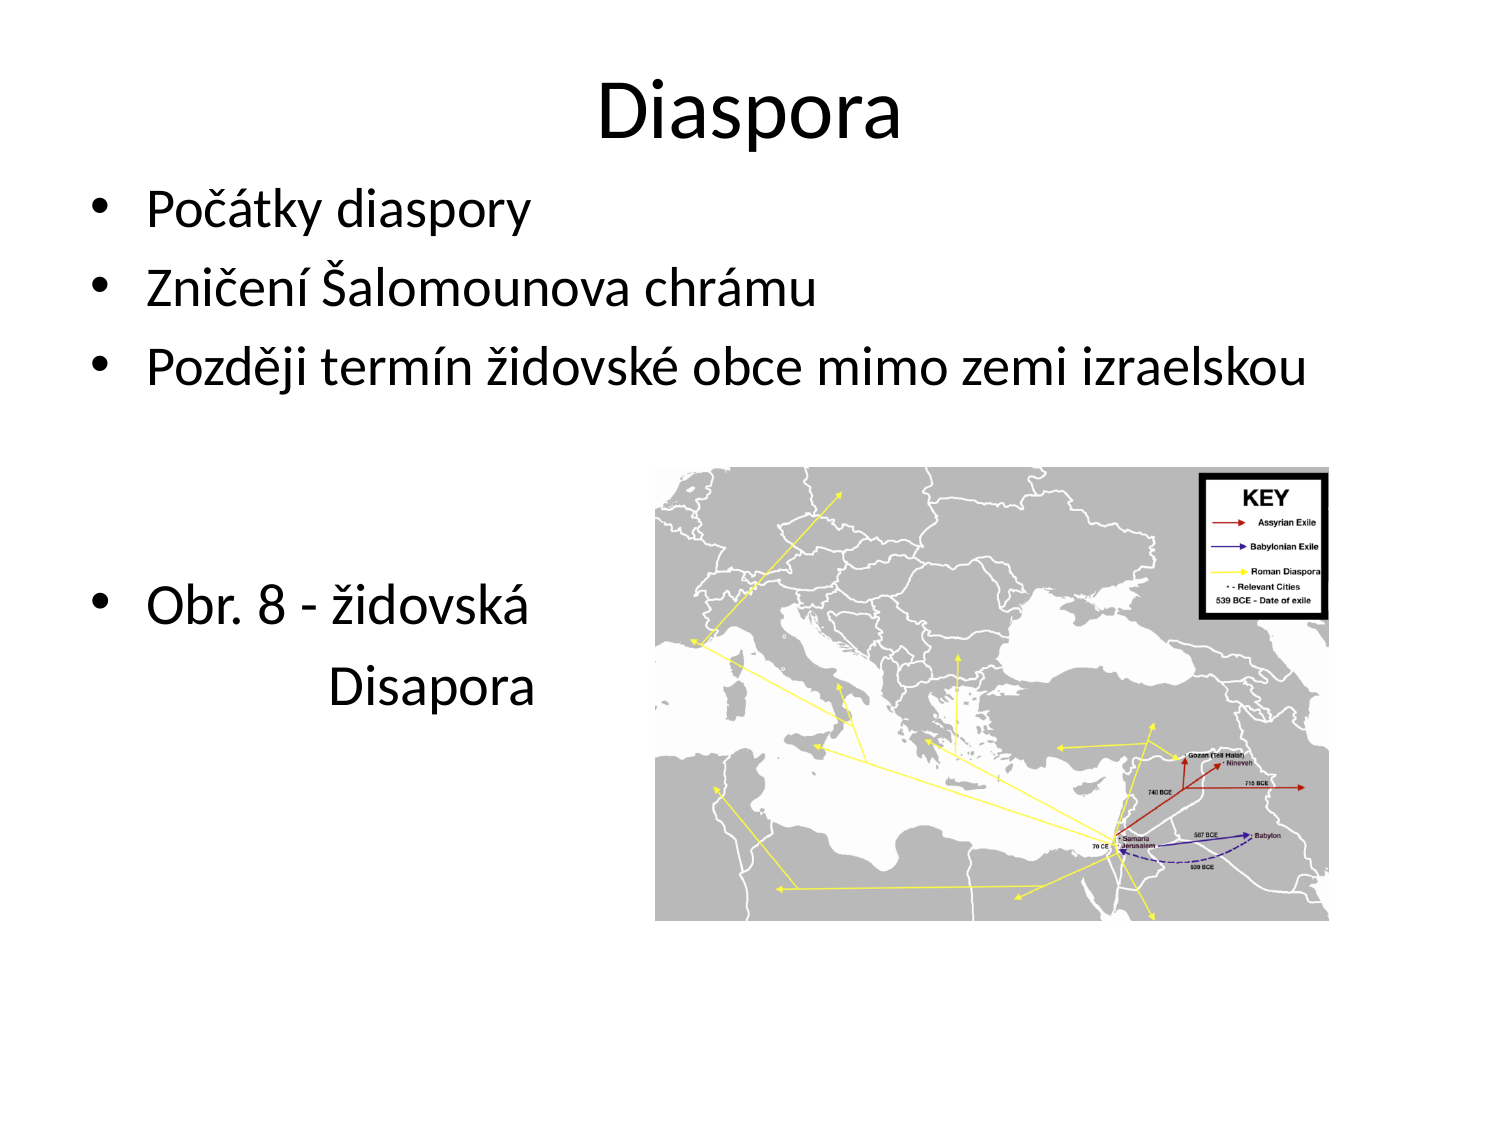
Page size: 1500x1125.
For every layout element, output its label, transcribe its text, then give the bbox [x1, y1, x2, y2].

picture [655, 467, 1330, 922]
list Počátky diaspory Zničení Šalomounova chrámu Později termín židovské obce mimo zemi izraelskou Obr. 8 - židovská Disapora [75, 164, 1425, 1005]
title Diaspora [75, 45, 1425, 164]
